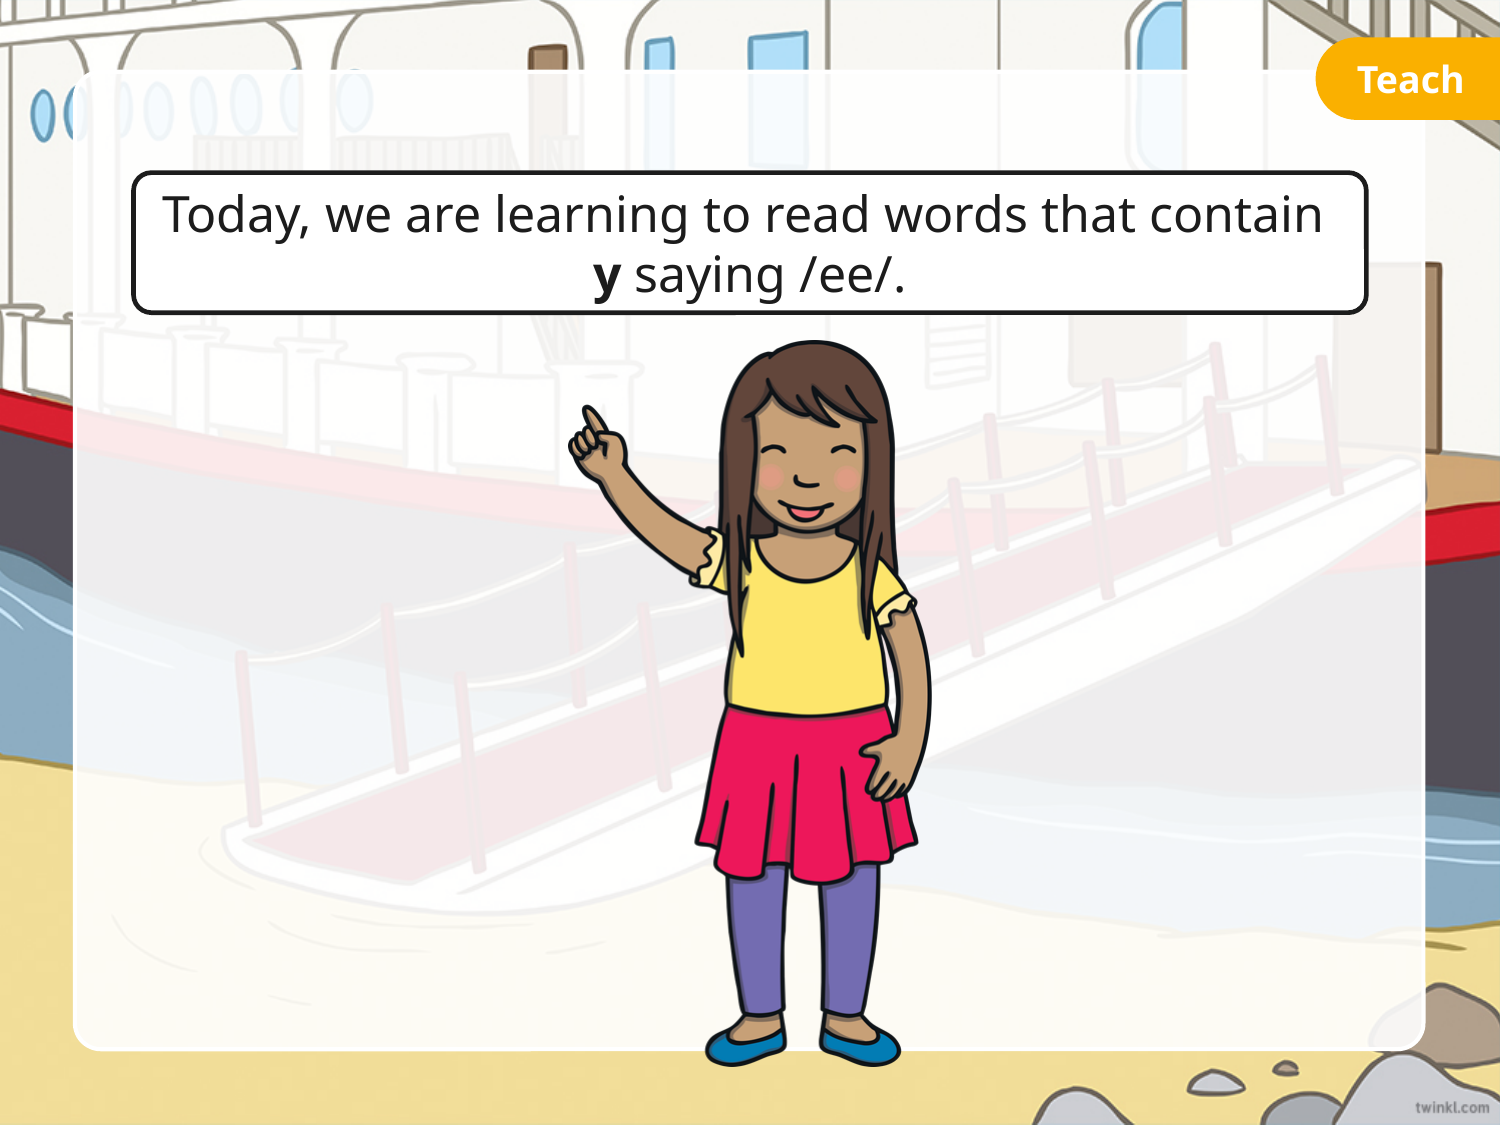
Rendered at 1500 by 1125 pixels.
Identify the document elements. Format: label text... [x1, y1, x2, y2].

text_box Today, we are learning to read words that contain y saying /ee/. [132, 171, 1368, 314]
picture [0, 0, 1500, 1125]
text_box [1315, 37, 1500, 120]
